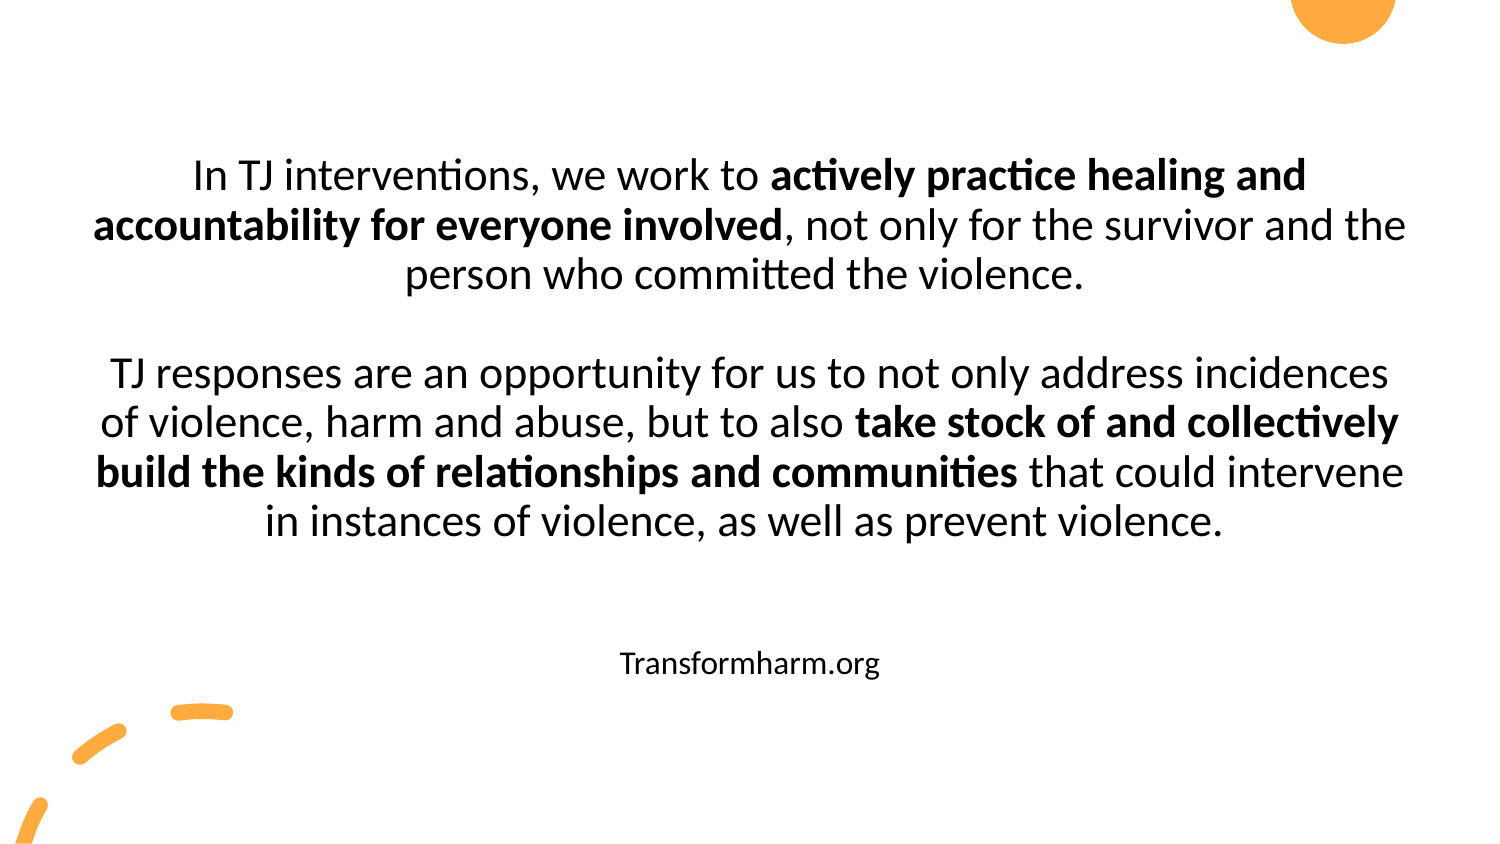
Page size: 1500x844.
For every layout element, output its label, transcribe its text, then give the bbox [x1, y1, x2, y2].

title In TJ interventions, we work to actively practice healing and accountability for everyone involved, not only for the survivor and the person who committed the violence. TJ responses are an opportunity for us to not only address incidences of violence, harm and abuse, but to also take stock of and collectively build the kinds of relationships and communities that could intervene in instances of violence, as well as prevent violence. Transformharm.org [75, 33, 1425, 800]
